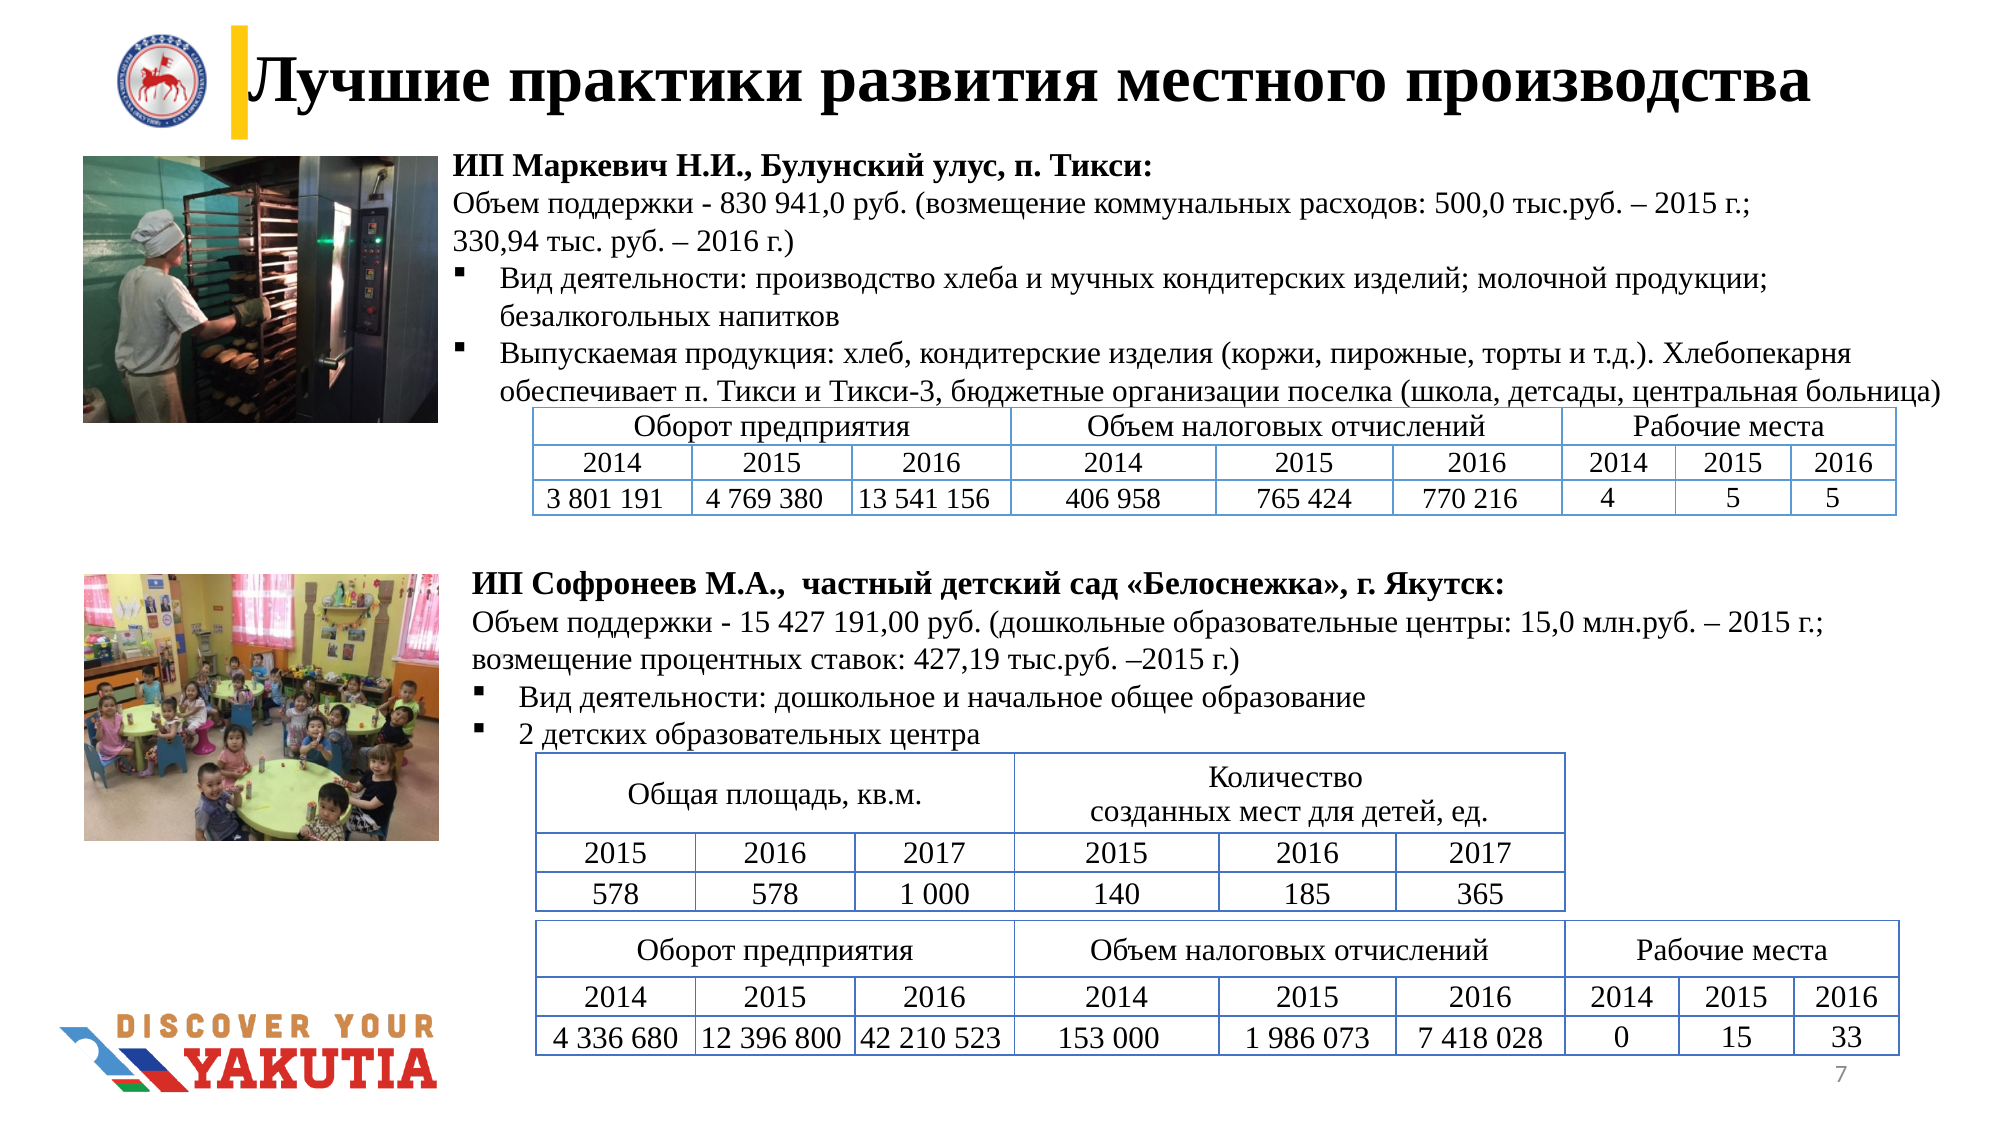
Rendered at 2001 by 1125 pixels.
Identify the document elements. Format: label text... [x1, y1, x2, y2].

table_cell 2015 [1217, 446, 1392, 479]
table_cell 2014 [537, 978, 695, 1015]
table_header Рабочие места [1566, 921, 1898, 976]
table_cell 3 801 191 [534, 481, 691, 514]
table_cell 2015 [1680, 978, 1793, 1015]
table_cell 33 [1795, 1017, 1898, 1054]
table_cell 2016 [1394, 446, 1561, 479]
table_header Объем налоговых отчислений [1012, 408, 1561, 444]
table_cell 770 216 [1394, 481, 1561, 514]
table_cell 42 210 523 [856, 1017, 1014, 1054]
table_header Оборот предприятия [534, 408, 1010, 444]
table_cell 2017 [856, 834, 1014, 871]
table_cell 2016 [1792, 446, 1895, 479]
table_header Общая площадь, кв.м. [537, 754, 1014, 832]
table_cell 2014 [534, 446, 691, 479]
table_cell 2014 [1563, 446, 1675, 479]
table_cell 2015 [693, 446, 851, 479]
table_cell 2014 [1015, 978, 1218, 1015]
table_cell 153 000 [1015, 1017, 1218, 1054]
table_cell 1 000 [856, 873, 1014, 910]
table_cell 765 424 [1217, 481, 1392, 514]
table_header Количество созданных мест для детей, ед. [1015, 754, 1564, 832]
table_cell 2017 [1397, 834, 1564, 871]
table_cell 15 [1680, 1017, 1793, 1054]
table_cell 2016 [853, 446, 1010, 479]
table_cell 2016 [1220, 834, 1395, 871]
table_cell 4 336 680 [537, 1017, 695, 1054]
table_cell 4 769 380 [693, 481, 851, 514]
slide_number 7 [1412, 1056, 1863, 1103]
table_cell 185 [1220, 873, 1395, 910]
table_cell 13 541 156 [853, 481, 1010, 514]
table_cell 7 418 028 [1397, 1017, 1564, 1054]
table_cell 2016 [1397, 978, 1564, 1015]
table_cell 2016 [1795, 978, 1898, 1015]
table_cell 365 [1397, 873, 1564, 910]
table_cell 2014 [1566, 978, 1678, 1015]
table_cell 2016 [856, 978, 1014, 1015]
table_cell 12 396 800 [696, 1017, 854, 1054]
table_header Объем налоговых отчислений [1015, 921, 1564, 976]
table_header Рабочие места [1563, 408, 1895, 444]
table_cell 4 [1563, 481, 1675, 514]
table_cell 5 [1676, 481, 1790, 514]
table_cell 406 958 [1012, 481, 1215, 514]
table_cell 2014 [1012, 446, 1215, 479]
table_cell 0 [1566, 1017, 1678, 1054]
text_box ИП Маркевич Н.И., Булунский улус, п. Тикси: Объем поддержки - 830 941,0 руб. (возмещение коммунальных расходов: 500,0 тыс.руб. – 2015 г.; 330,94 тыс. руб. – 2016 г.) Вид деятельности: производство хлеба и мучных кондитерских изделий; молочной продукции; безалкогольных напитков Выпускаемая продукция: хлеб, кондитерские изделия (коржи, пирожные, торты и т.д.). Хлебопекарня обеспечивает п. Тикси и Тикси-3, бюджетные организации поселка (школа, детсады, центральная больница) [437, 135, 2000, 415]
table_cell 2015 [1015, 834, 1218, 871]
table_cell 140 [1015, 873, 1218, 910]
table_cell 578 [696, 873, 854, 910]
table_cell 5 [1792, 481, 1895, 514]
table_cell 2015 [696, 978, 854, 1015]
table_header Оборот предприятия [537, 921, 1014, 976]
table_cell 2016 [696, 834, 854, 871]
table_cell 2015 [1220, 978, 1395, 1015]
text_box ИП Софронеев М.А., частный детский сад «Белоснежка», г. Якутск: Объем поддержки - 15 427 191,00 руб. (дошкольные образовательные центры: 15,0 млн.руб. – 2015 г.; возмещение процентных ставок: 427,19 тыс.руб. –2015 г.) Вид деятельности: дошкольное и начальное общее образование 2 детских образовательных центра [457, 553, 1897, 759]
table_cell 2015 [1676, 446, 1790, 479]
table_cell 578 [537, 873, 695, 910]
table_cell 1 986 073 [1220, 1017, 1395, 1054]
table_cell 2015 [537, 834, 695, 871]
title Лучшие практики развития местного производства [233, 38, 2000, 124]
picture [0, 0, 2001, 1125]
